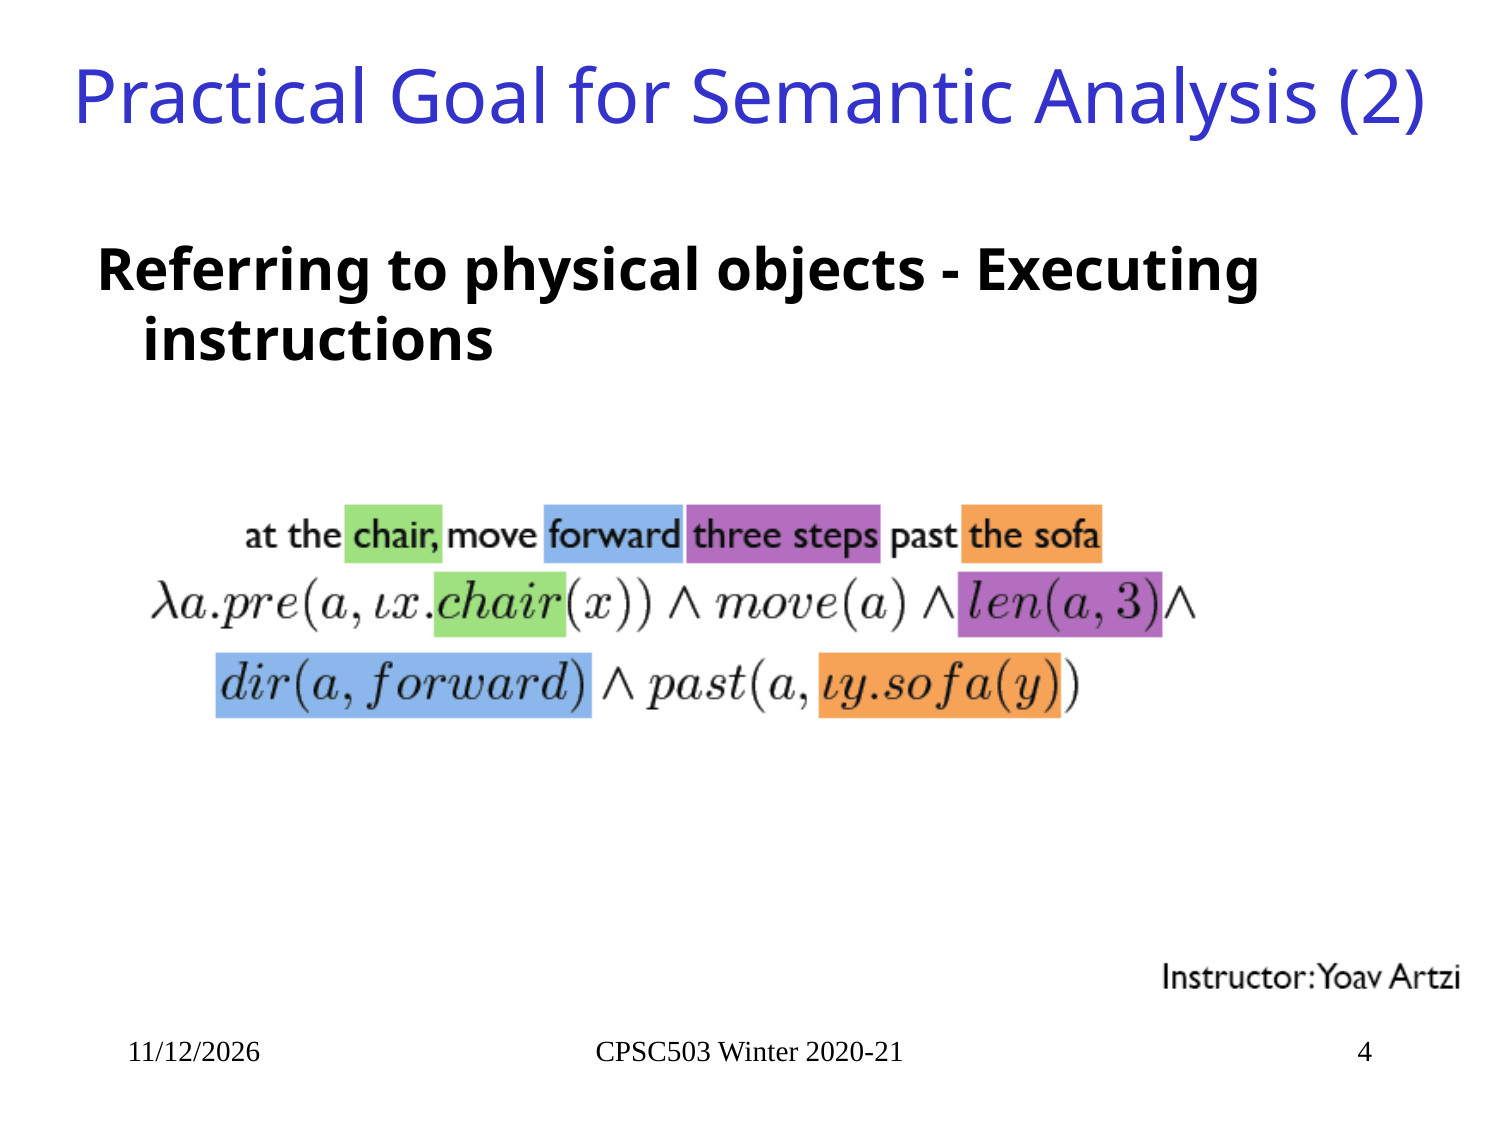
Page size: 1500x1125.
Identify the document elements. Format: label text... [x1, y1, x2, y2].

text_box Referring to physical objects - Executing instructions [5, 224, 1481, 425]
slide_number 4 [1074, 1024, 1388, 1101]
title Practical Goal for Semantic Analysis (2) [0, 0, 1500, 188]
picture [137, 474, 1216, 809]
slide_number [112, 1024, 426, 1101]
footer CPSC503 Winter 2020-21 [512, 1024, 988, 1101]
picture [1135, 949, 1500, 1021]
